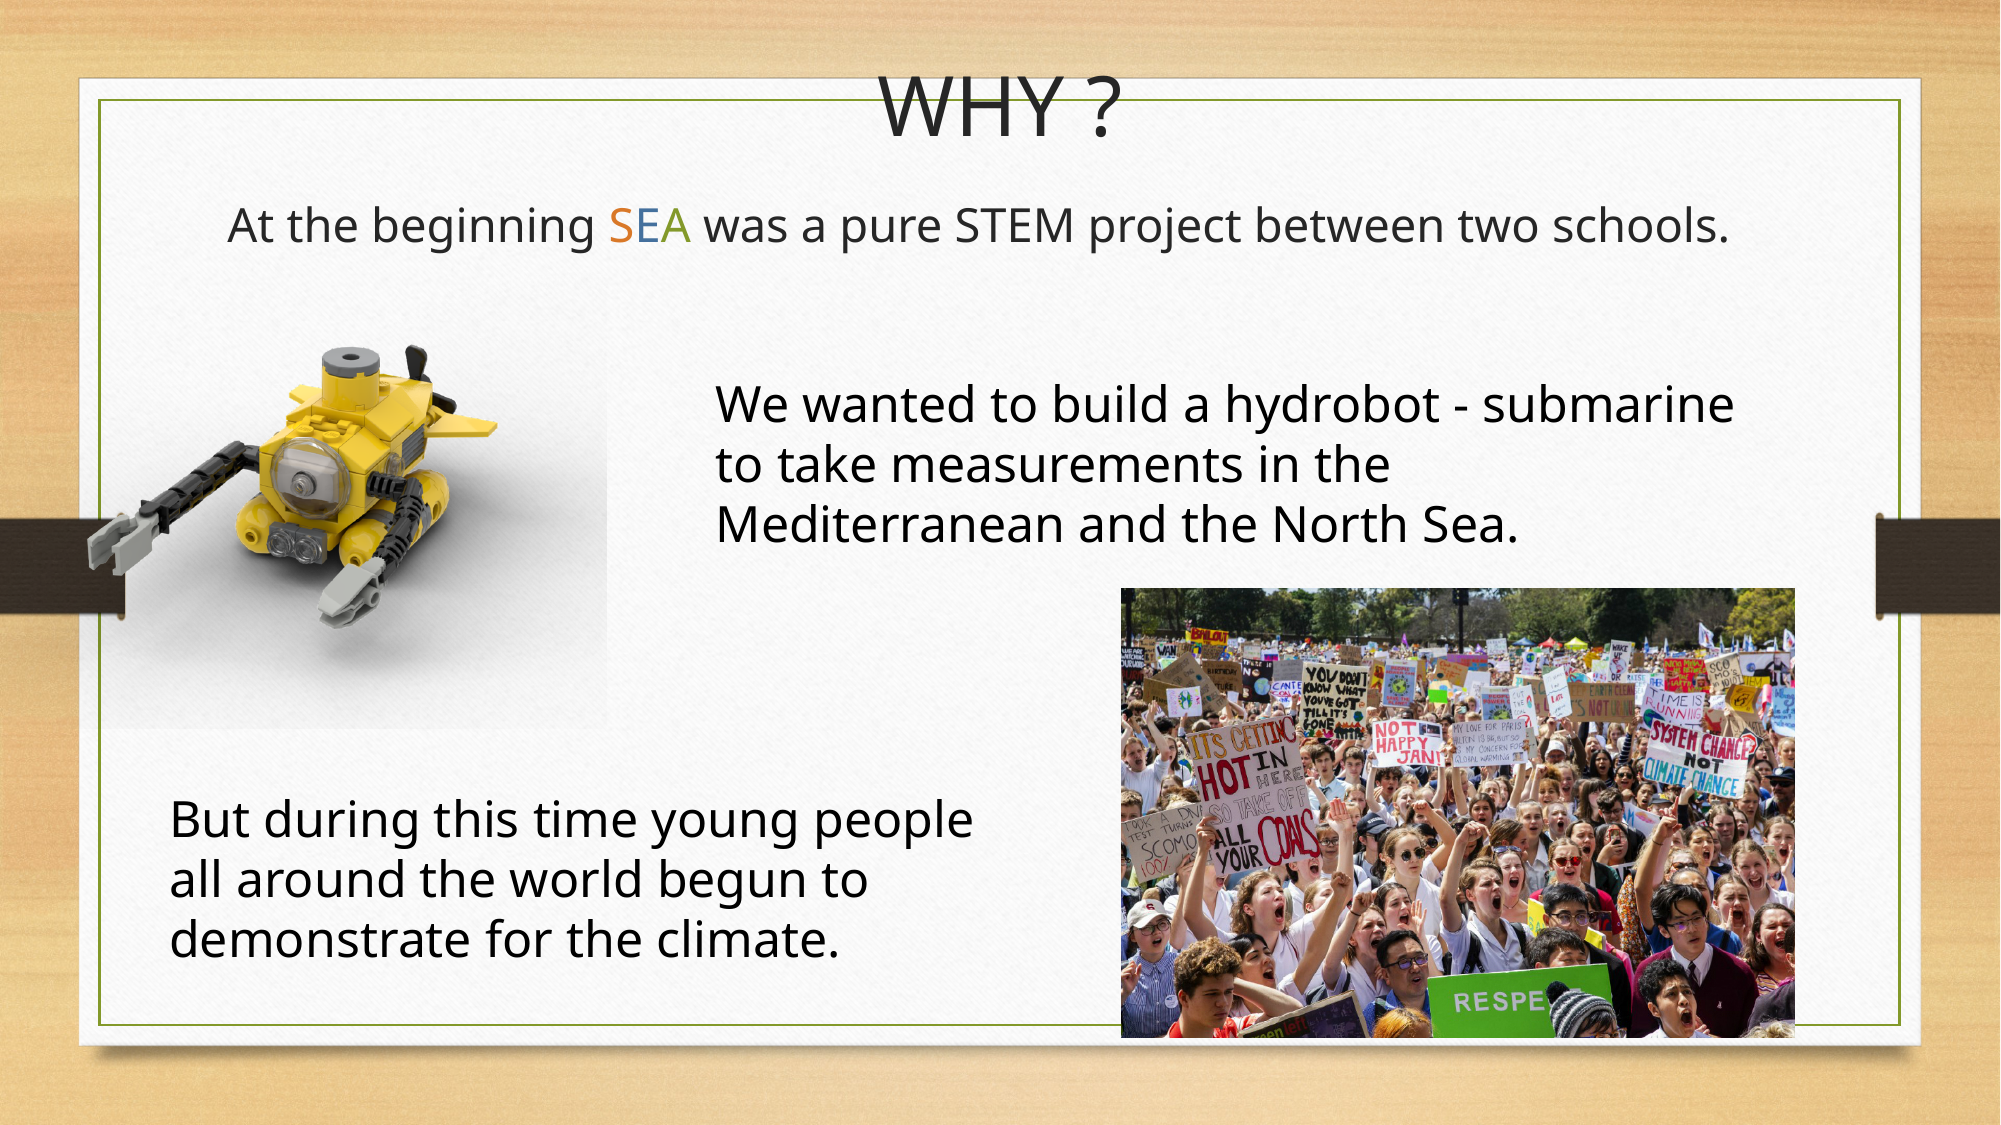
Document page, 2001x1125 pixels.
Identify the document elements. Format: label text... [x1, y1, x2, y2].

text_box We wanted to build a hydrobot - submarine to take measurements in the Mediterranean and the North Sea. [701, 365, 1770, 561]
title WHY ? [212, 44, 1788, 161]
list At the beginning SEA was a pure STEM project between two schools. [212, 188, 1788, 274]
text_box But during this time young people all around the world begun to demonstrate for the climate. [154, 780, 1027, 976]
picture [0, 0, 2001, 1125]
